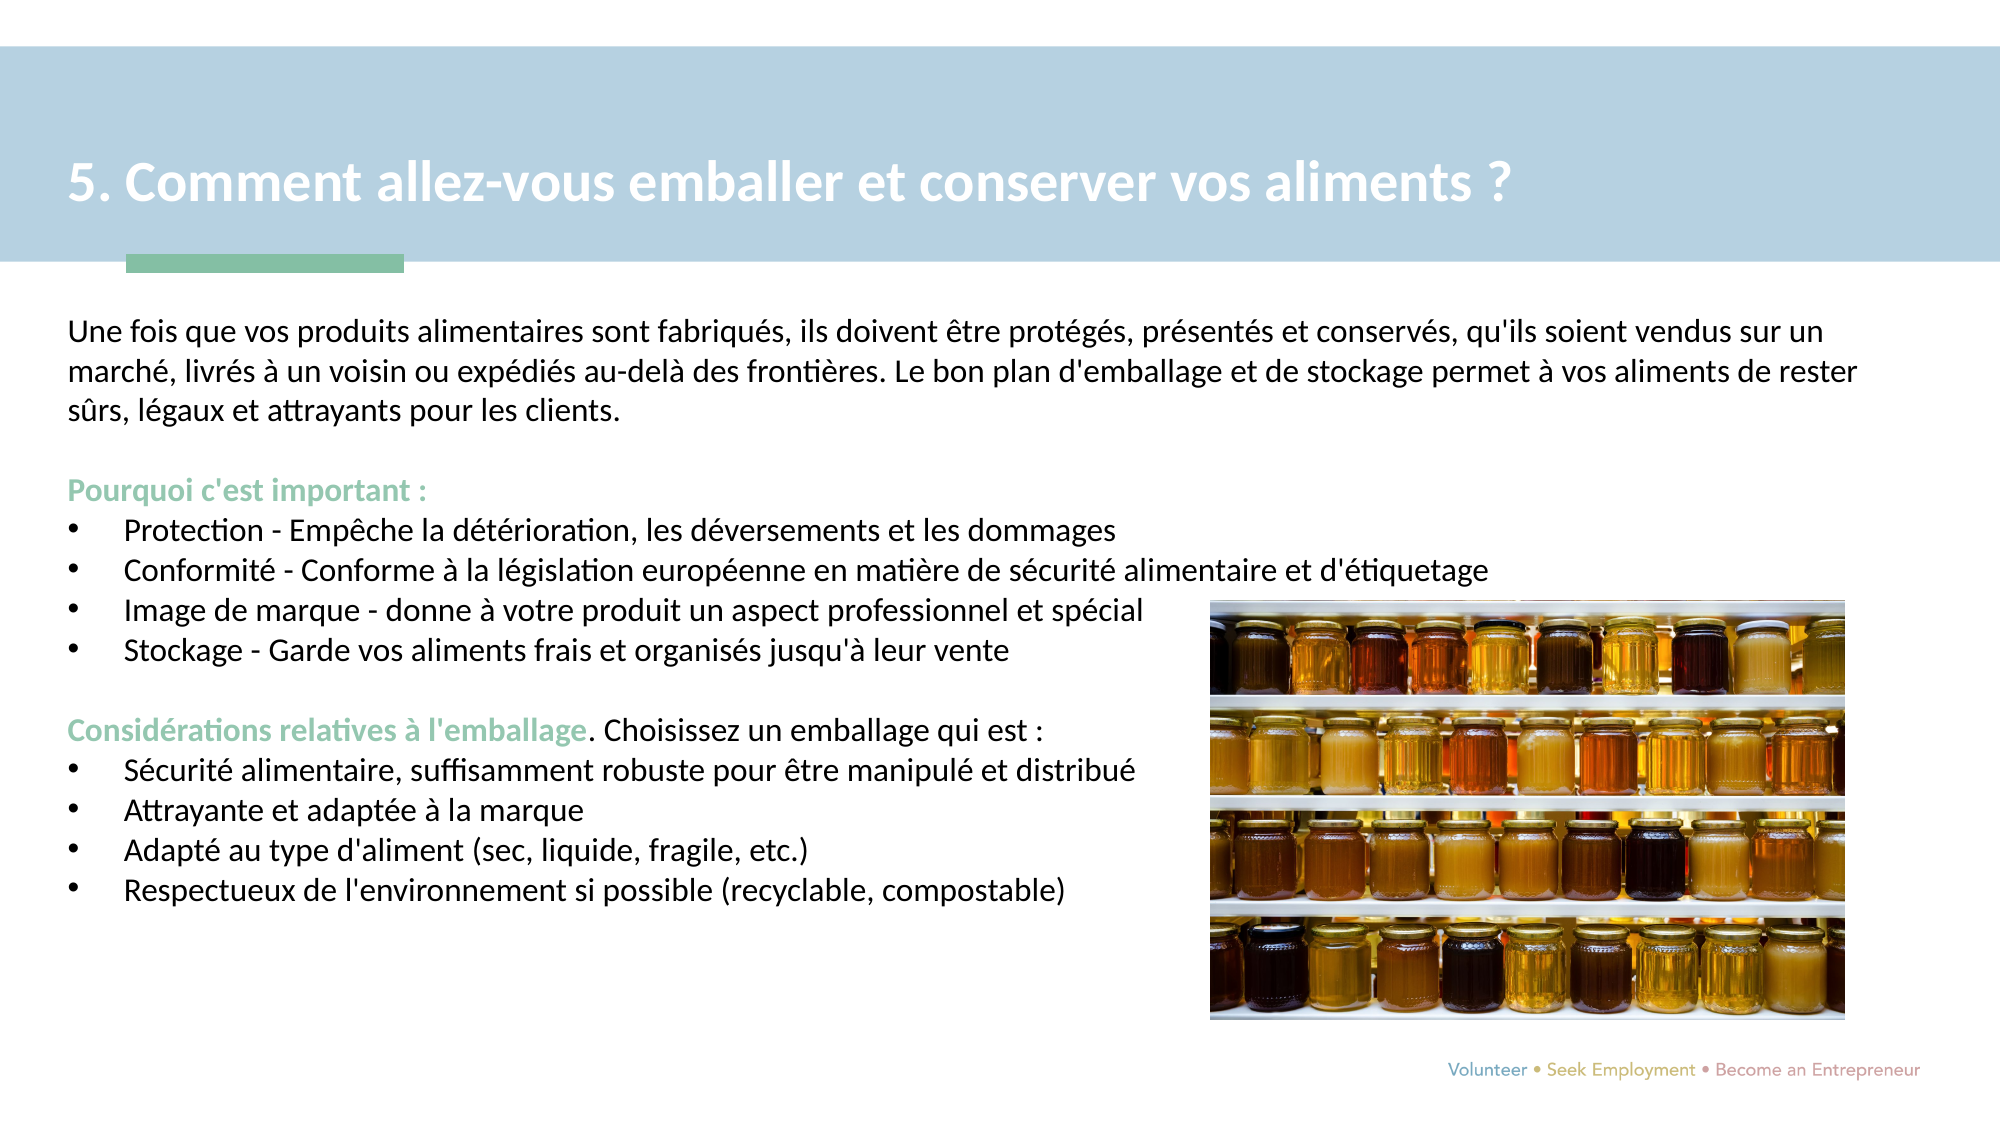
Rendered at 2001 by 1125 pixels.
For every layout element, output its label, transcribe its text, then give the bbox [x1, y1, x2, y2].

list 5. Comment allez-vous emballer et conserver vos aliments ? [52, 90, 1815, 275]
picture [1210, 600, 1845, 1020]
text_box Une fois que vos produits alimentaires sont fabriqués, ils doivent être protégés, présentés et conservés, qu'ils soient vendus sur un marché, livrés à un voisin ou expédiés au-delà des frontières. Le bon plan d'emballage et de stockage permet à vos aliments de rester sûrs, légaux et attrayants pour les clients. Pourquoi c'est important : Protection - Empêche la détérioration, les déversements et les dommages Conformité - Conforme à la législation européenne en matière de sécurité alimentaire et d'étiquetage Image de marque - donne à votre produit un aspect professionnel et spécial Stockage - Garde vos aliments frais et organisés jusqu'à leur vente Considérations relatives à l'emballage. Choisissez un emballage qui est : Sécurité alimentaire, suffisamment robuste pour être manipulé et distribué Attrayante et adaptée à la marque Adapté au type d'aliment (sec, liquide, fragile, etc.) Respectueux de l'environnement si possible (recyclable, compostable) [52, 301, 1903, 985]
picture [1418, 1046, 1971, 1103]
